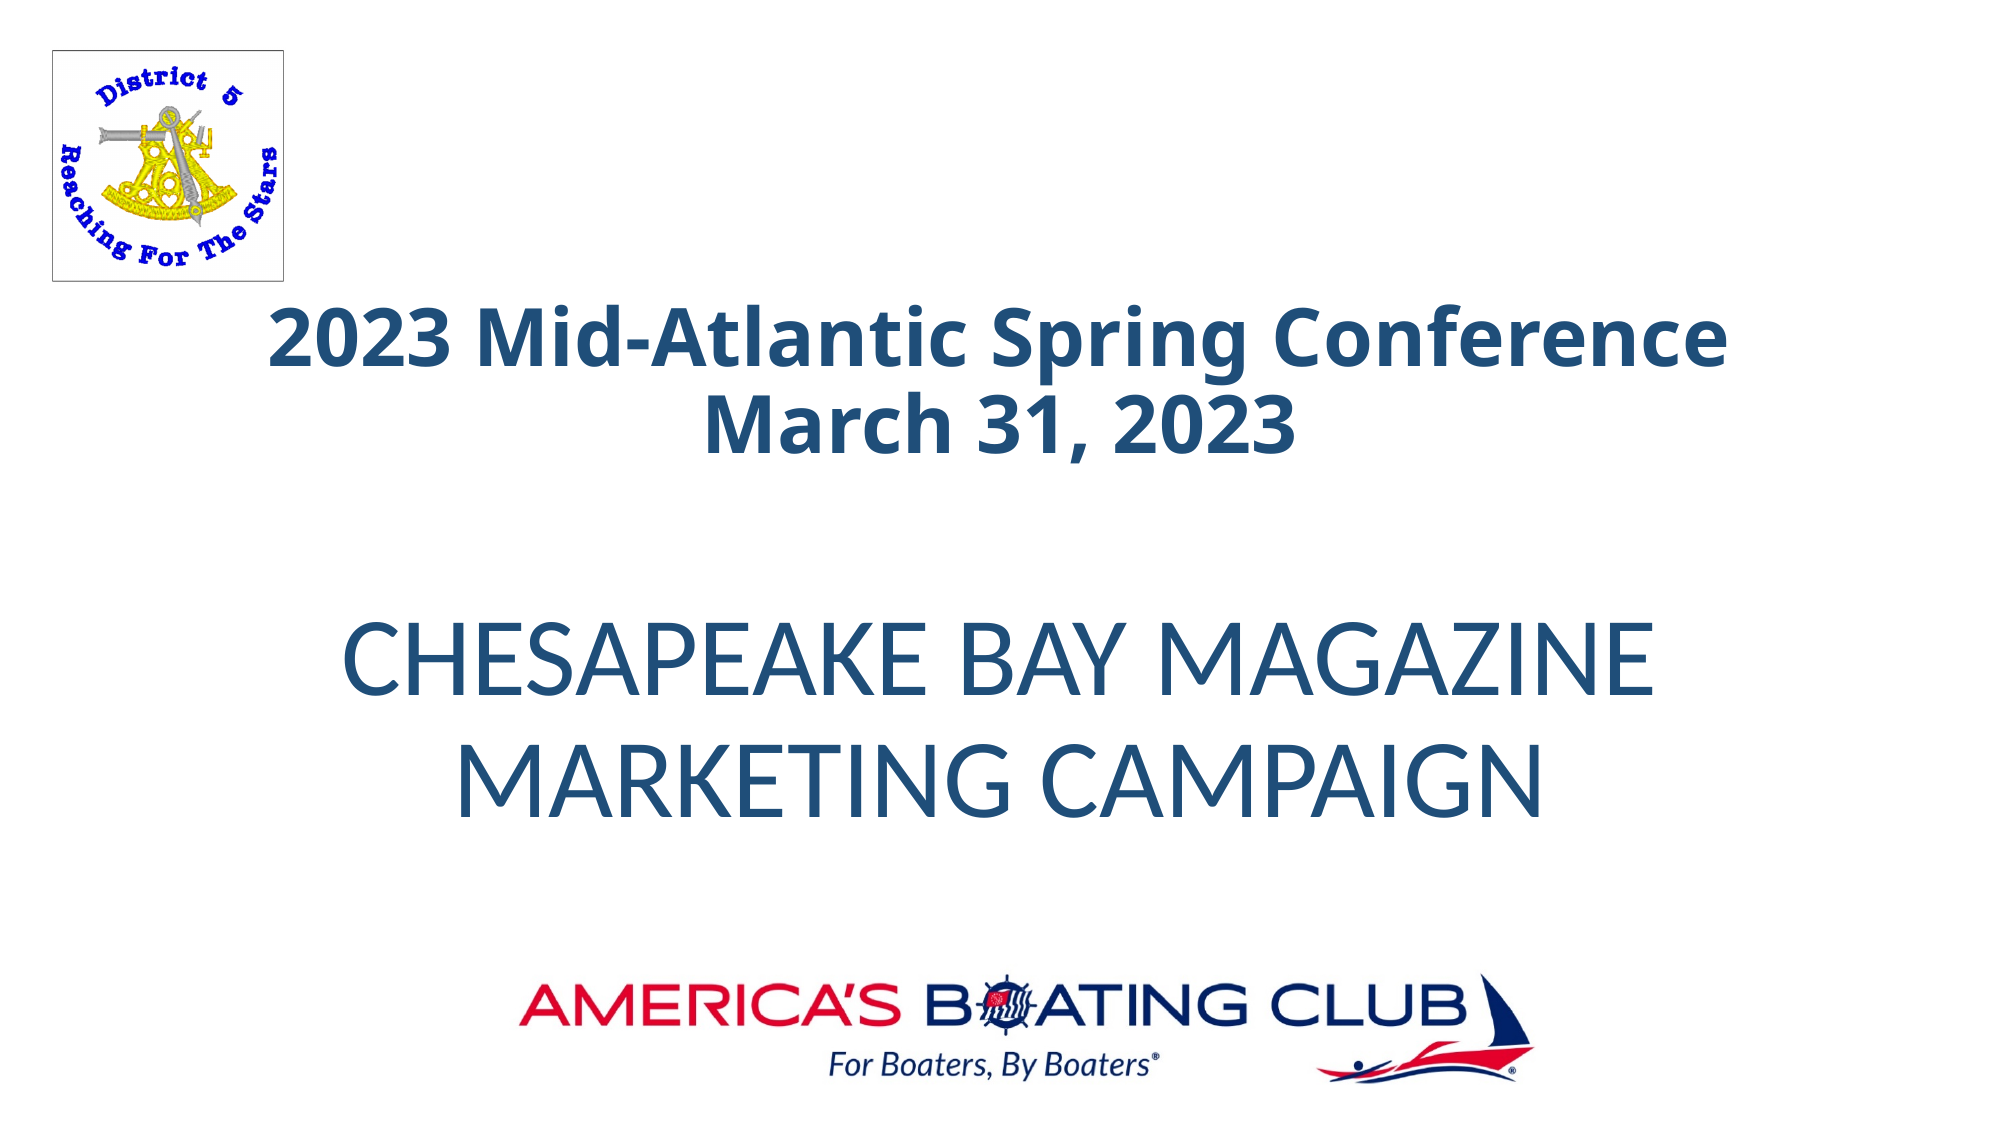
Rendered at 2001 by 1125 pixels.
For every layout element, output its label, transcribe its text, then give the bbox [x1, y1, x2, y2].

picture [50, 47, 286, 283]
subtitle CHESAPEAKE BAY MAGAZINE MARKETING CAMPAIGN [249, 590, 1750, 863]
picture [477, 942, 1572, 1125]
title 2023 Mid-Atlantic Spring Conference March 31, 2023 [249, 283, 1750, 576]
